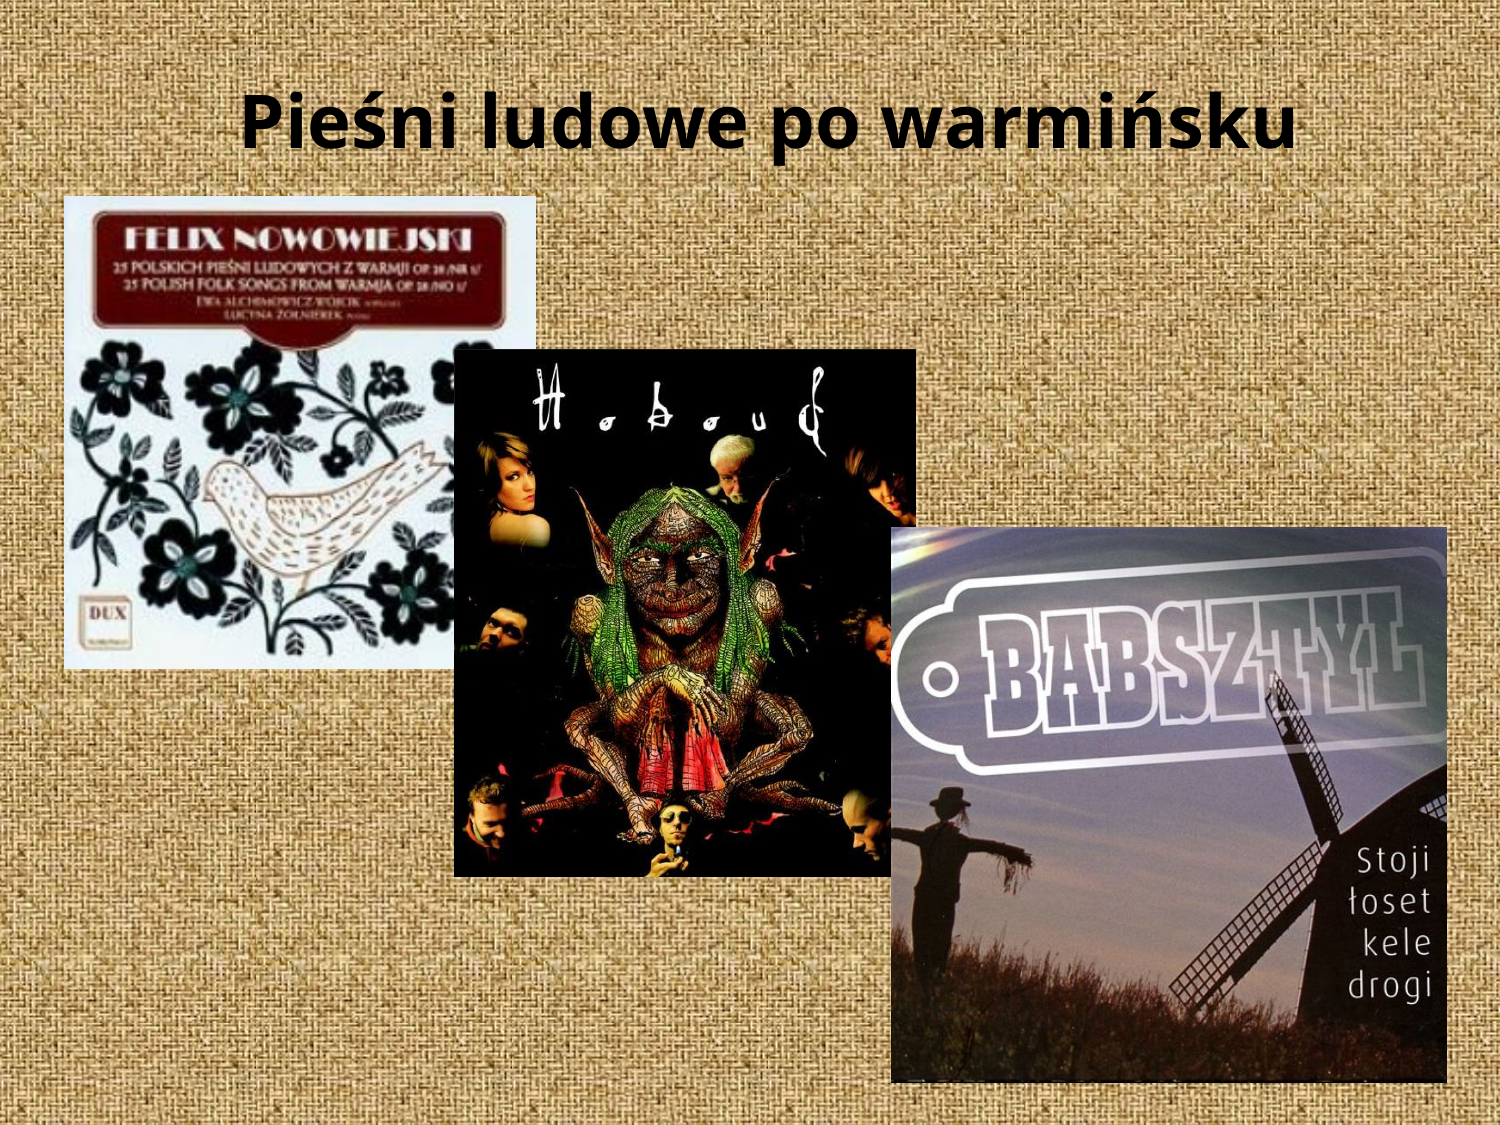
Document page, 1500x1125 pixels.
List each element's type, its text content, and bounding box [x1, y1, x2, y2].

picture [0, 0, 1500, 1125]
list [64, 195, 536, 670]
title Pieśni ludowe po warmińsku [100, 37, 1438, 200]
